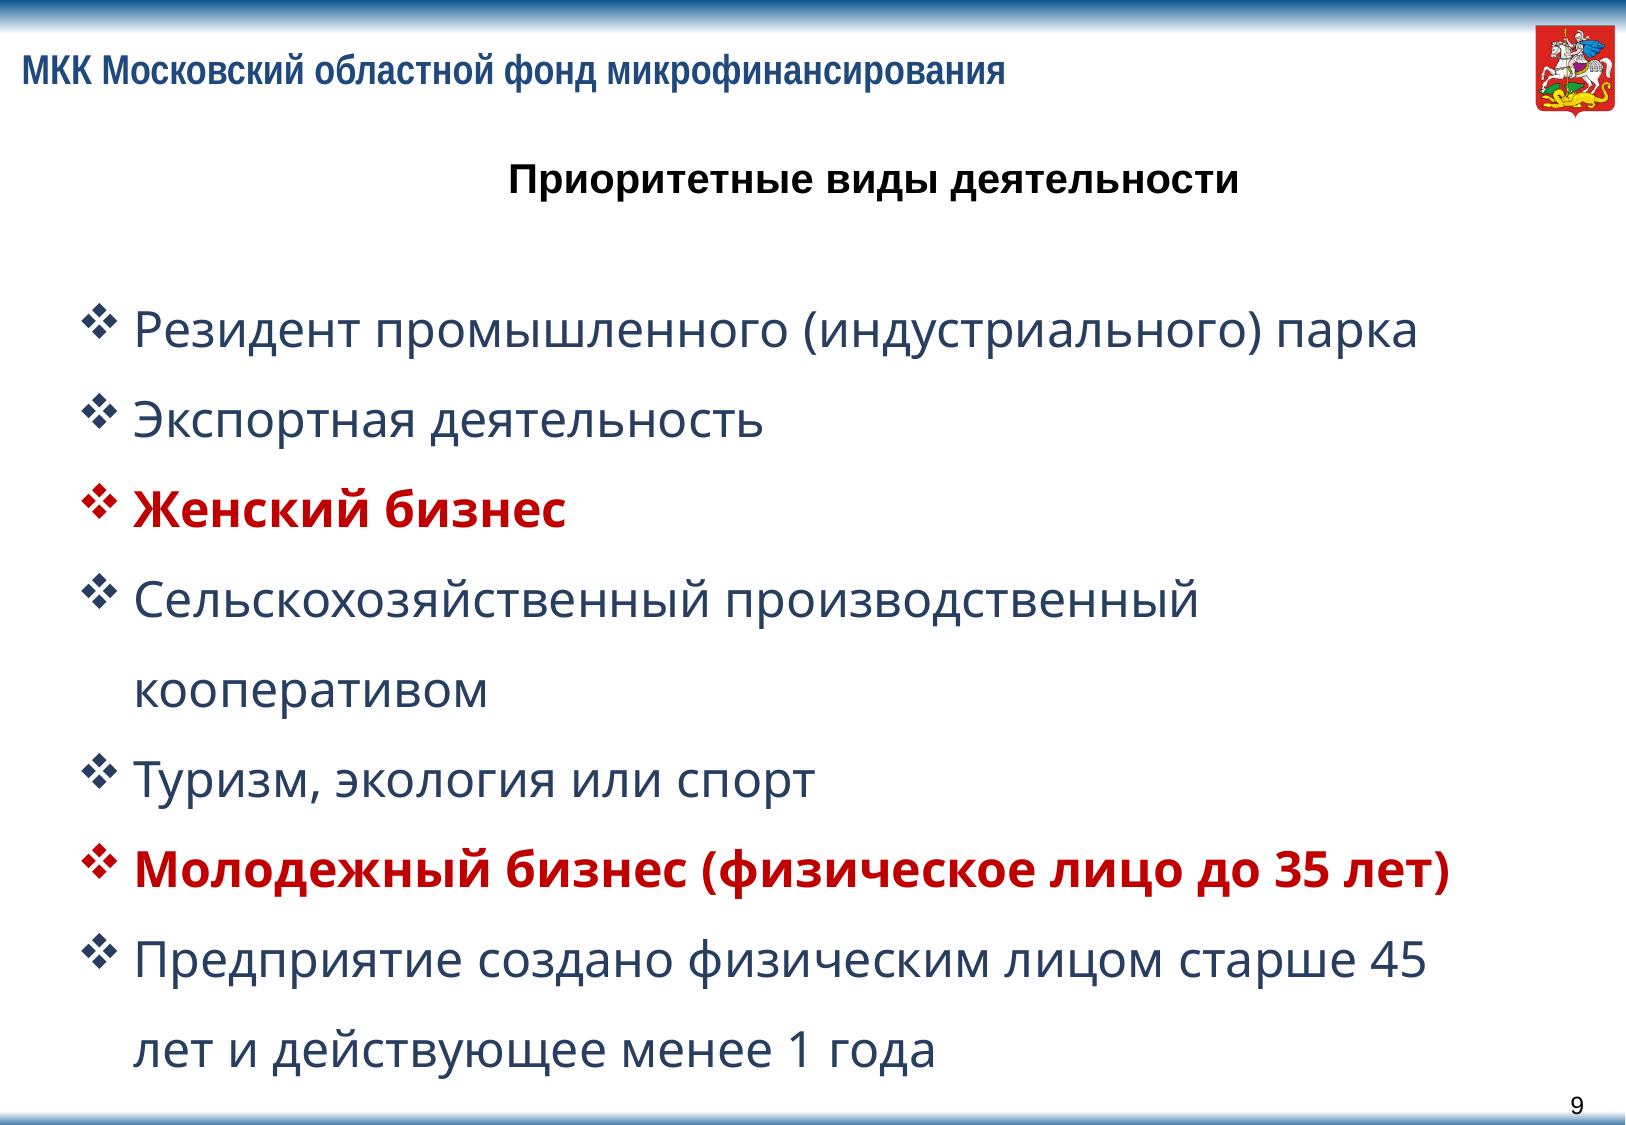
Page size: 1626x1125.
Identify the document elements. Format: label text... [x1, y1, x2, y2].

text_box Приоритетные виды деятельности [493, 144, 1256, 209]
picture [1535, 25, 1615, 119]
title МКК Московский областной фонд микрофинансирования [21, 42, 1538, 94]
text_box Резидент промышленного (индустриального) парка Экспортная деятельность Женский бизнес Сельскохозяйственный производственный кооперативом Туризм, экология или спорт Молодежный бизнес (физическое лицо до 35 лет) Предприятие создано физическим лицом старше 45 лет и действующее менее 1 года [62, 259, 1517, 1085]
slide_number 8 [1245, 1089, 1585, 1121]
